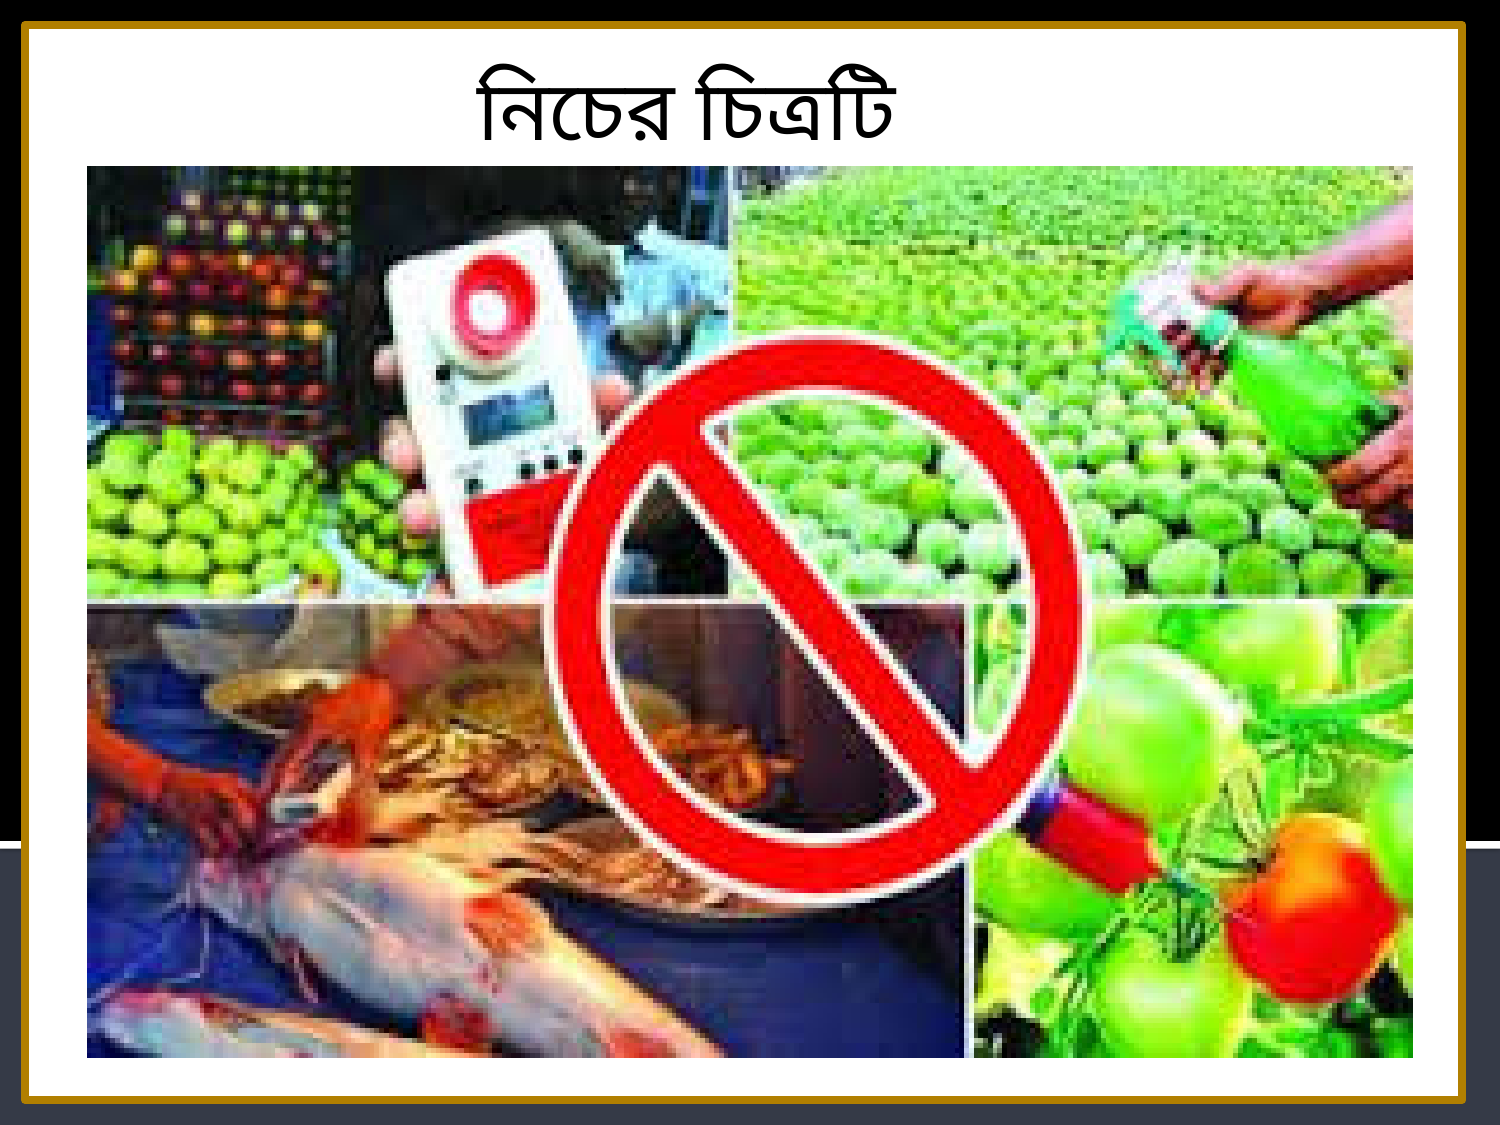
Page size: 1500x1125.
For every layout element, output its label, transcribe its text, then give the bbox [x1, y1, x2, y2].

text_box নিচের চিত্রটি লক্ষ্য কর [462, 49, 1088, 164]
picture [87, 166, 1413, 1059]
text_box [21, 21, 1466, 1104]
